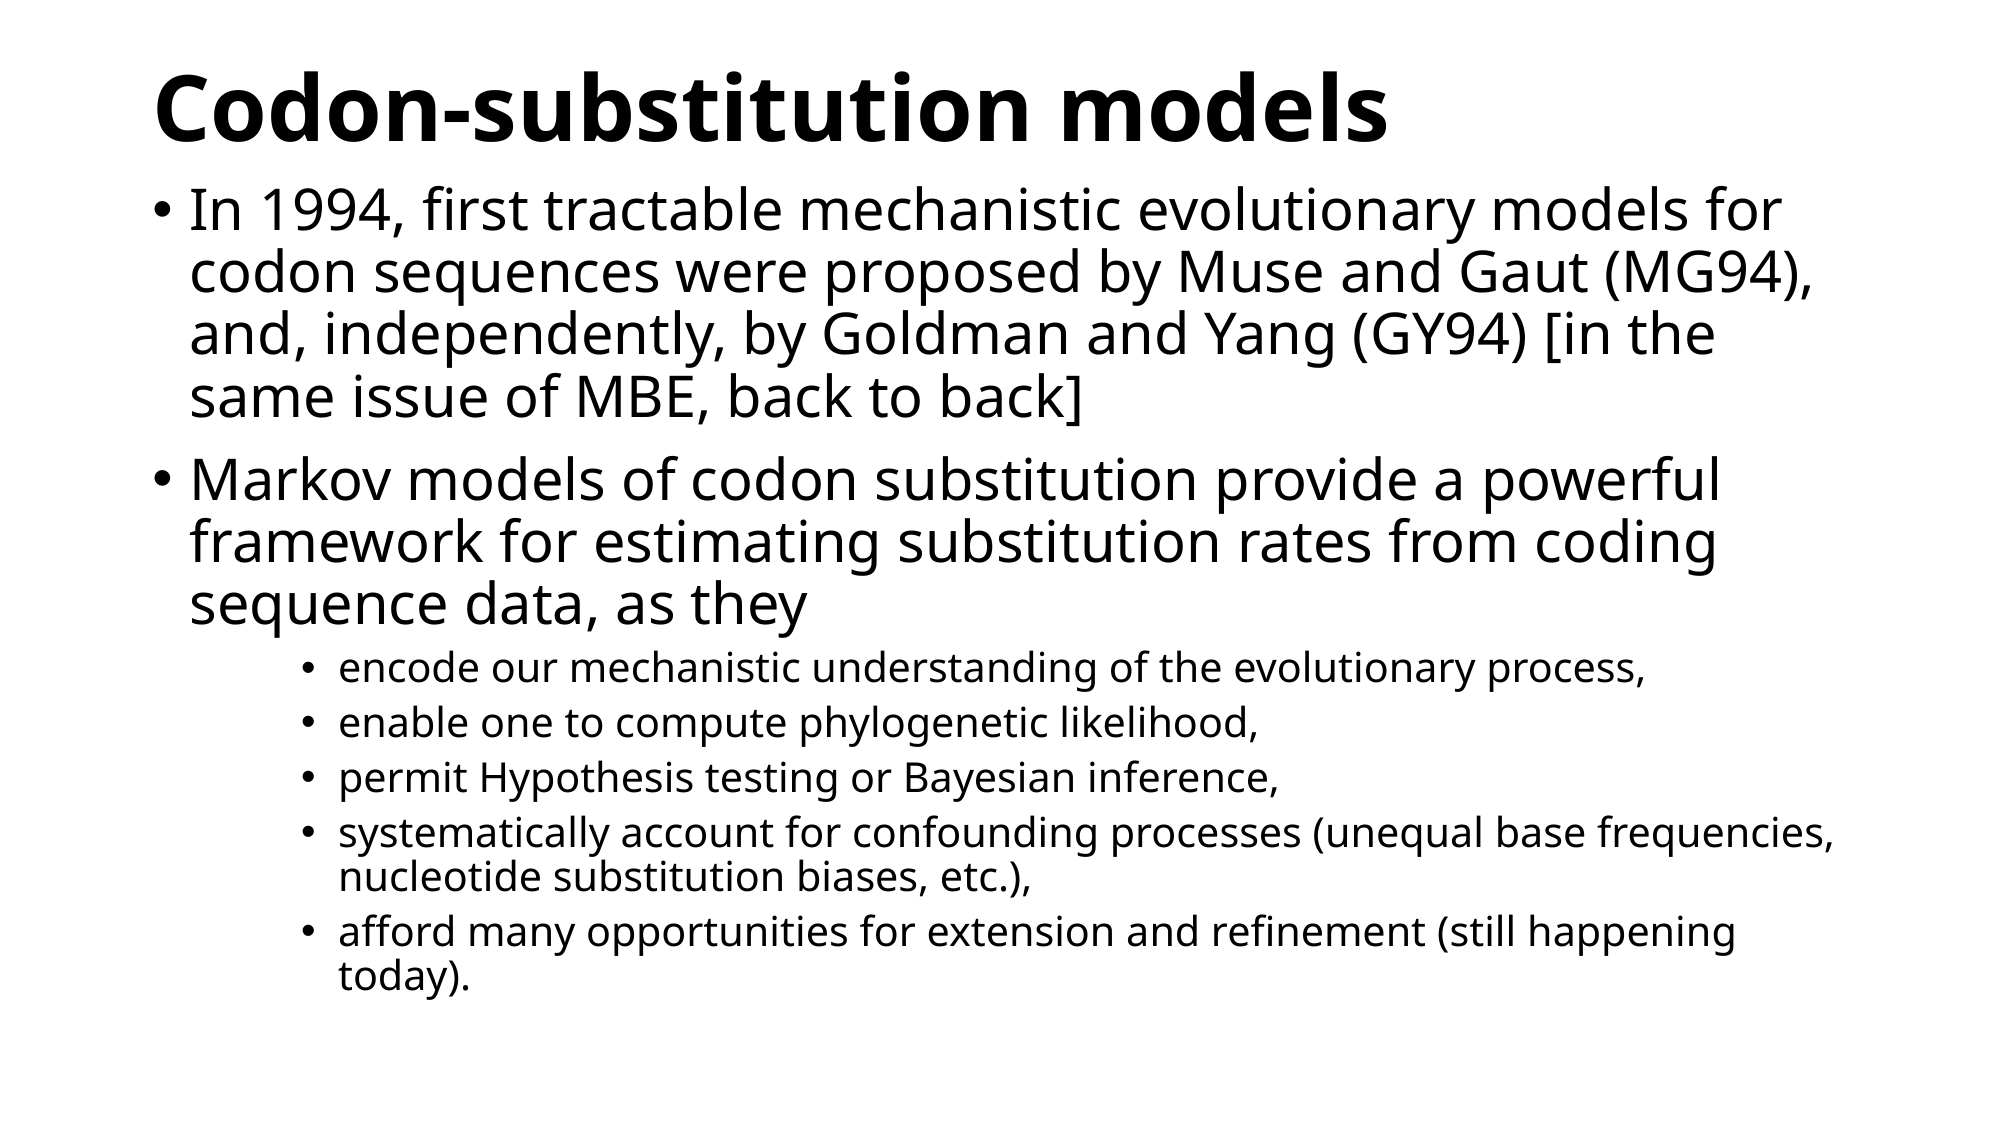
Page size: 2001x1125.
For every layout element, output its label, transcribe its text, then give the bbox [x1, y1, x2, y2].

title Codon-substitution models [137, 3, 1863, 173]
list In 1994, first tractable mechanistic evolutionary models for codon sequences were proposed by Muse and Gaut (MG94), and, independently, by Goldman and Yang (GY94) [in the same issue of MBE, back to back] Markov models of codon substitution provide a powerful framework for estimating substitution rates from coding sequence data, as they encode our mechanistic understanding of the evolutionary process, enable one to compute phylogenetic likelihood, permit Hypothesis testing or Bayesian inference, systematically account for confounding processes (unequal base frequencies, nucleotide substitution biases, etc.), afford many opportunities for extension and refinement (still happening today). [137, 173, 1863, 1014]
